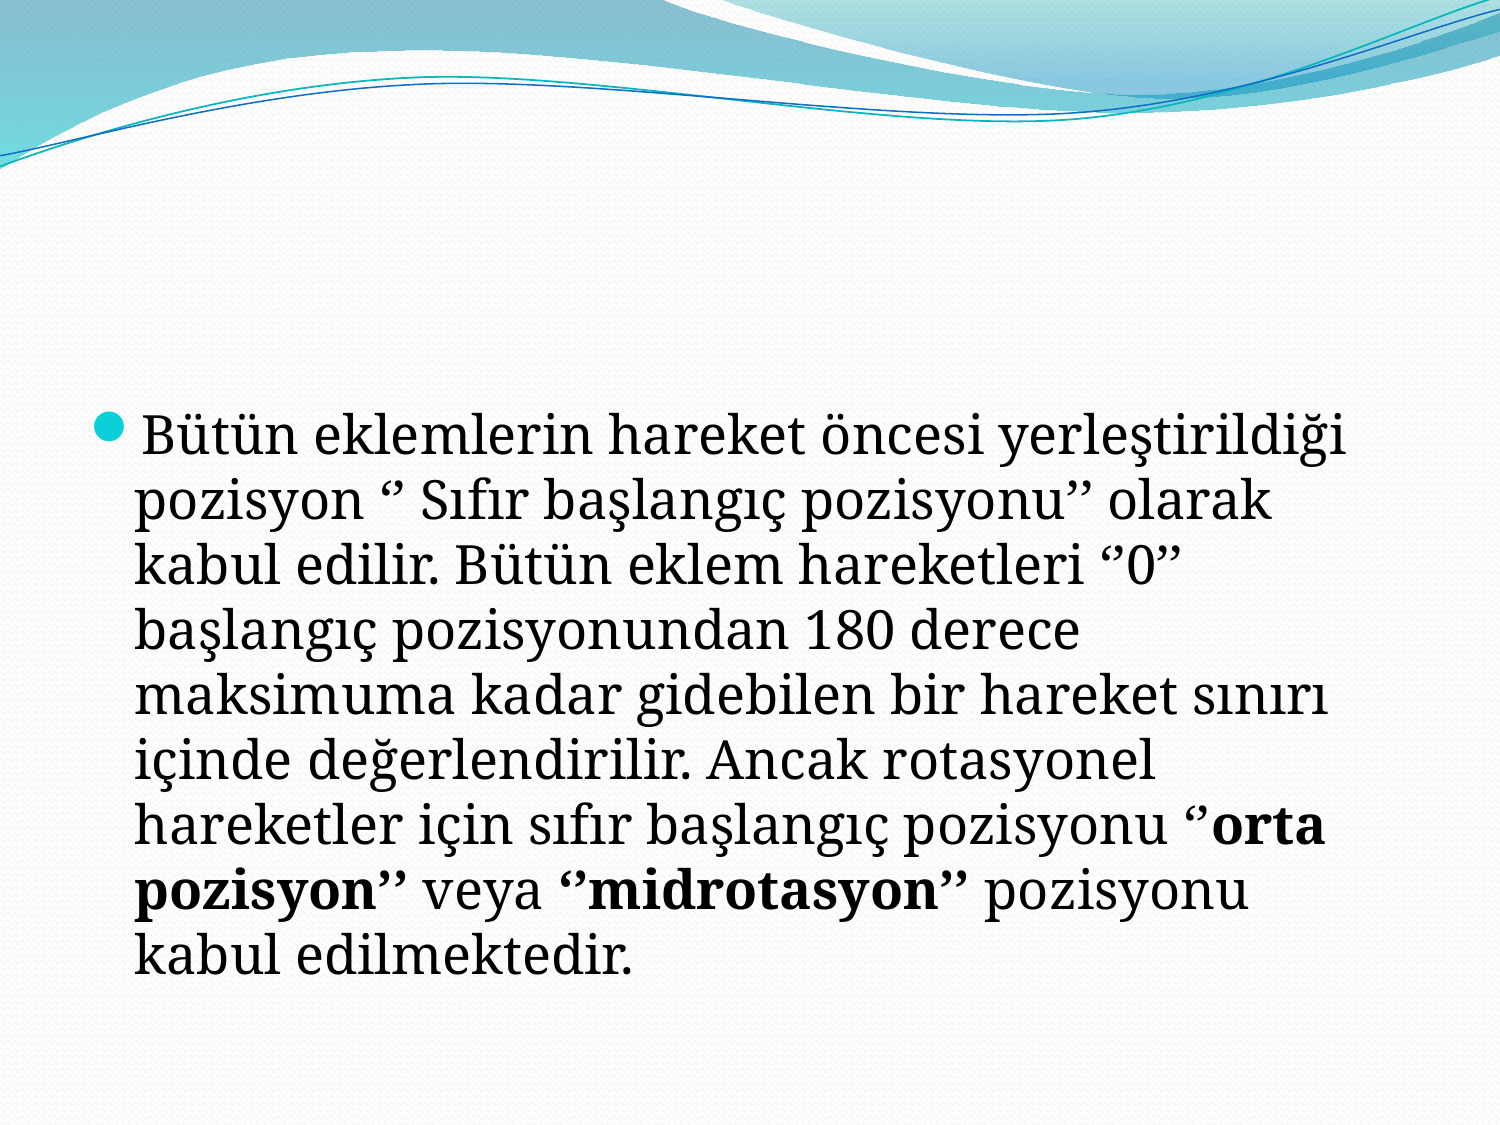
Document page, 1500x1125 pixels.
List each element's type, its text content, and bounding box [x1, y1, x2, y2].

list Bütün eklemlerin hareket öncesi yerleştirildiği pozisyon ‘’ Sıfır başlangıç pozisyonu’’ olarak kabul edilir. Bütün eklem hareketleri ‘’0’’ başlangıç pozisyonundan 180 derece maksimuma kadar gidebilen bir hareket sınırı içinde değerlendirilir. Ancak rotasyonel hareketler için sıfır başlangıç pozisyonu ‘’orta pozisyon’’ veya ‘’midrotasyon’’ pozisyonu kabul edilmektedir. [75, 317, 1425, 1038]
